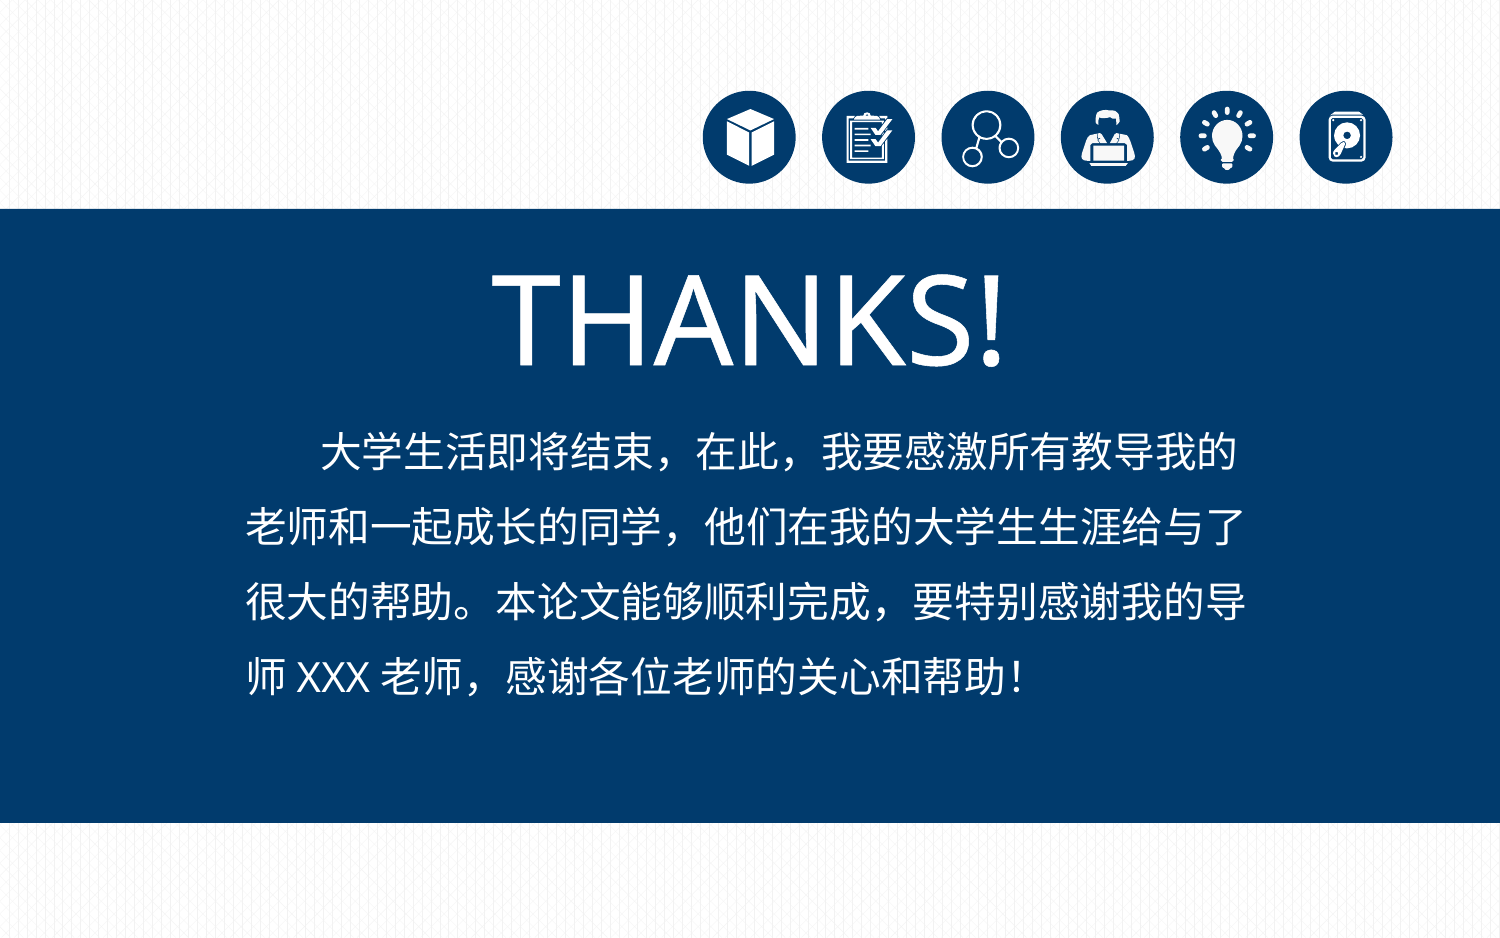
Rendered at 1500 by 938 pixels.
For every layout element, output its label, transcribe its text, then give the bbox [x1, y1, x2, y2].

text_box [821, 90, 916, 184]
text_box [1060, 90, 1154, 184]
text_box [1179, 90, 1274, 184]
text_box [941, 90, 1035, 184]
text_box THANKS! [476, 232, 1024, 398]
text_box 大学生活即将结束，在此，我要感激所有教导我的老师和一起成长的同学，他们在我的大学生生涯给与了很大的帮助。本论文能够顺利完成，要特别感谢我的导师XXX老师，感谢各位老师的关心和帮助！ [230, 393, 1270, 709]
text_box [1299, 90, 1393, 184]
text_box [0, 207, 1500, 825]
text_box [702, 90, 796, 184]
